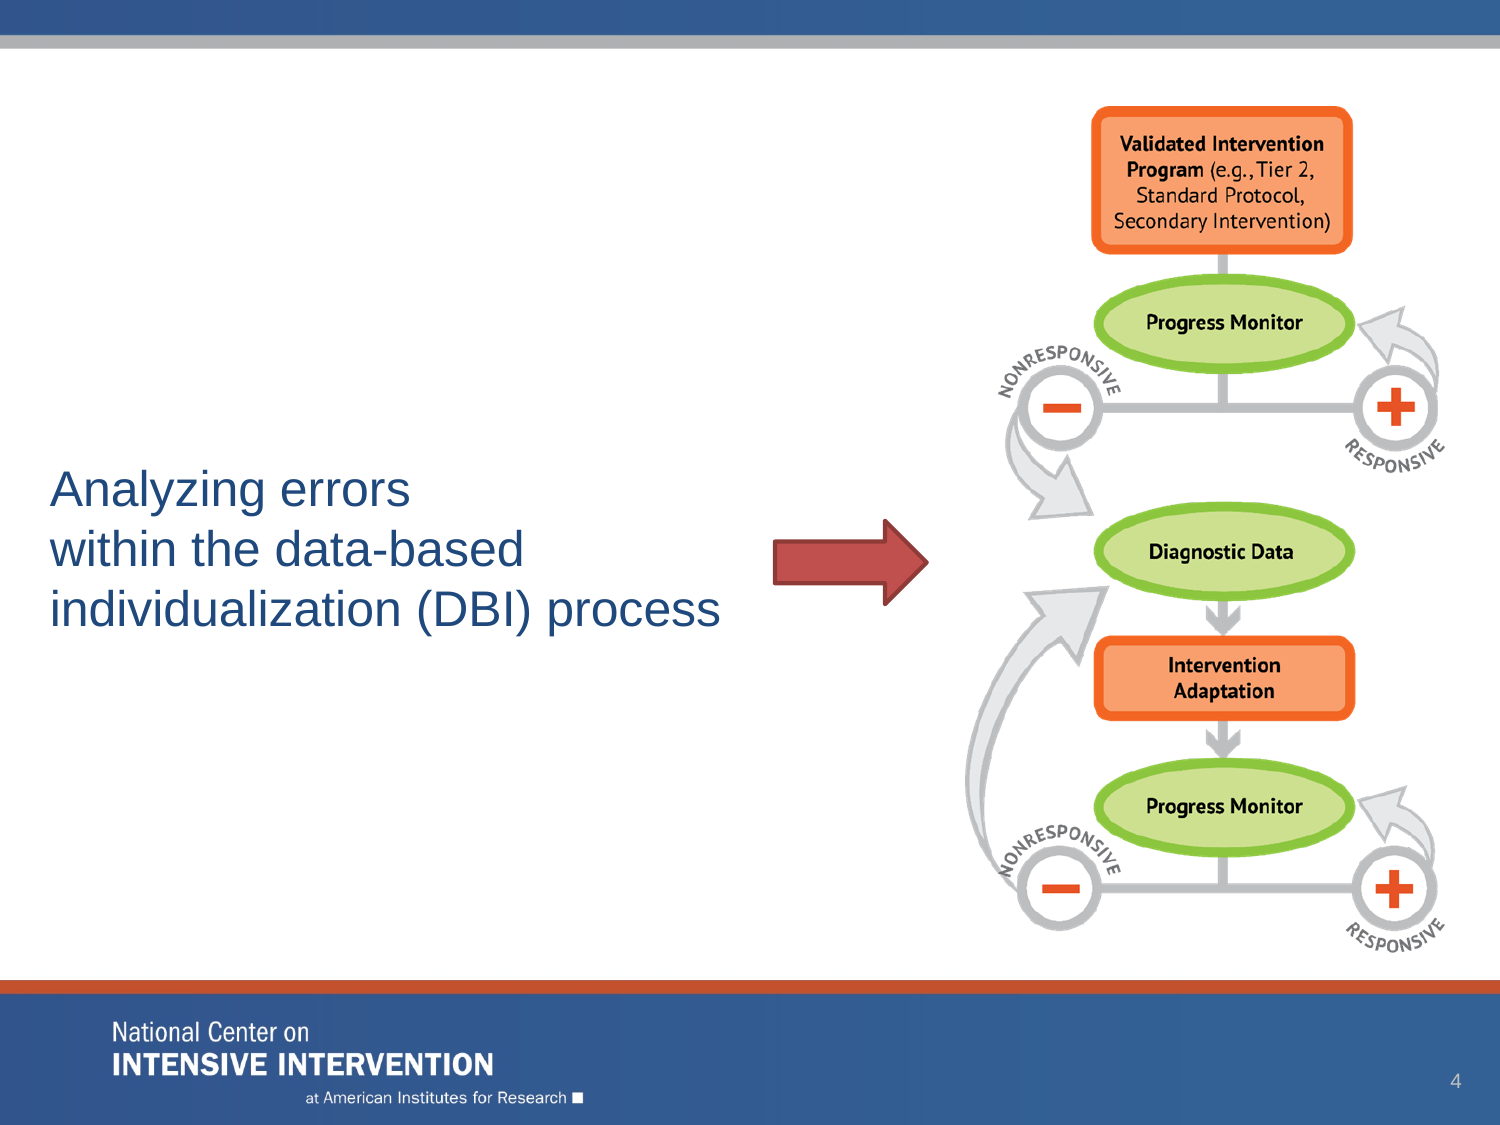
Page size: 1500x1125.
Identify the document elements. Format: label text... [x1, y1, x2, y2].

picture [0, 0, 1500, 1125]
slide_number 4 [1436, 1067, 1462, 1093]
text_box [772, 518, 929, 607]
title Analyzing errors within the data-based individualization (DBI) process [49, 455, 827, 669]
